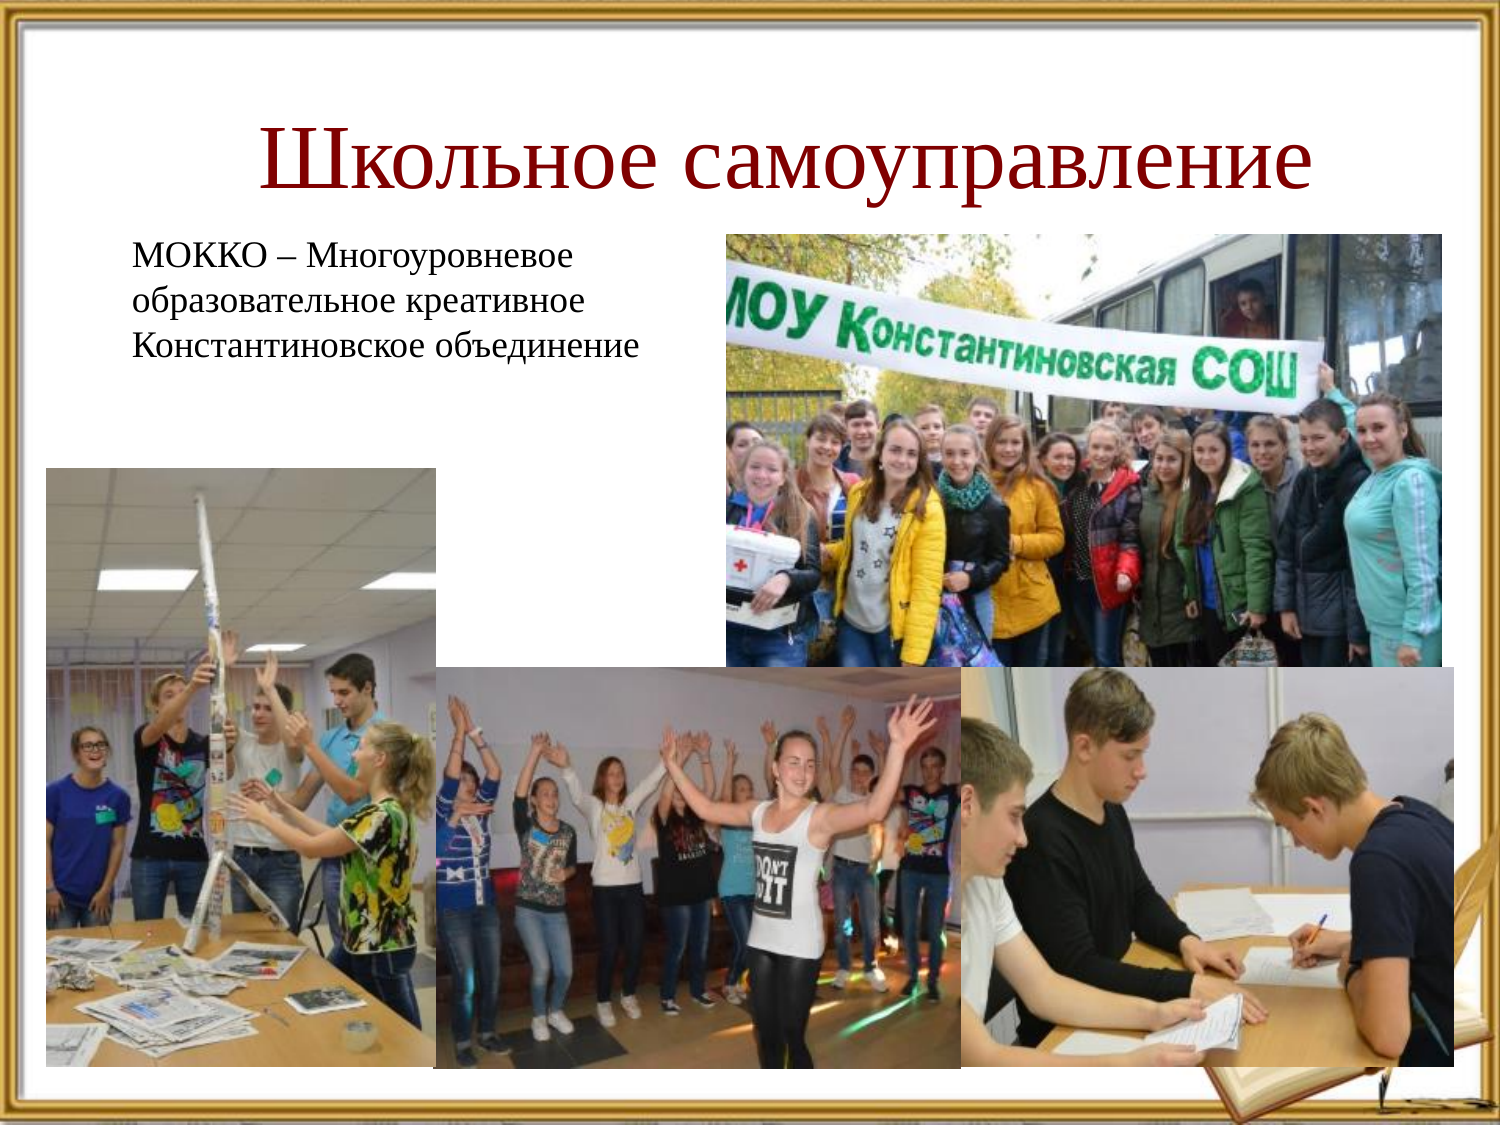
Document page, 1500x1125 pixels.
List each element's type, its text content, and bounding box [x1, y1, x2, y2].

text_box МОККО – Многоуровневое образовательное креативное Константиновское объединение [117, 222, 680, 373]
picture [0, 0, 1500, 1125]
title Школьное самоуправление [164, 58, 1432, 247]
